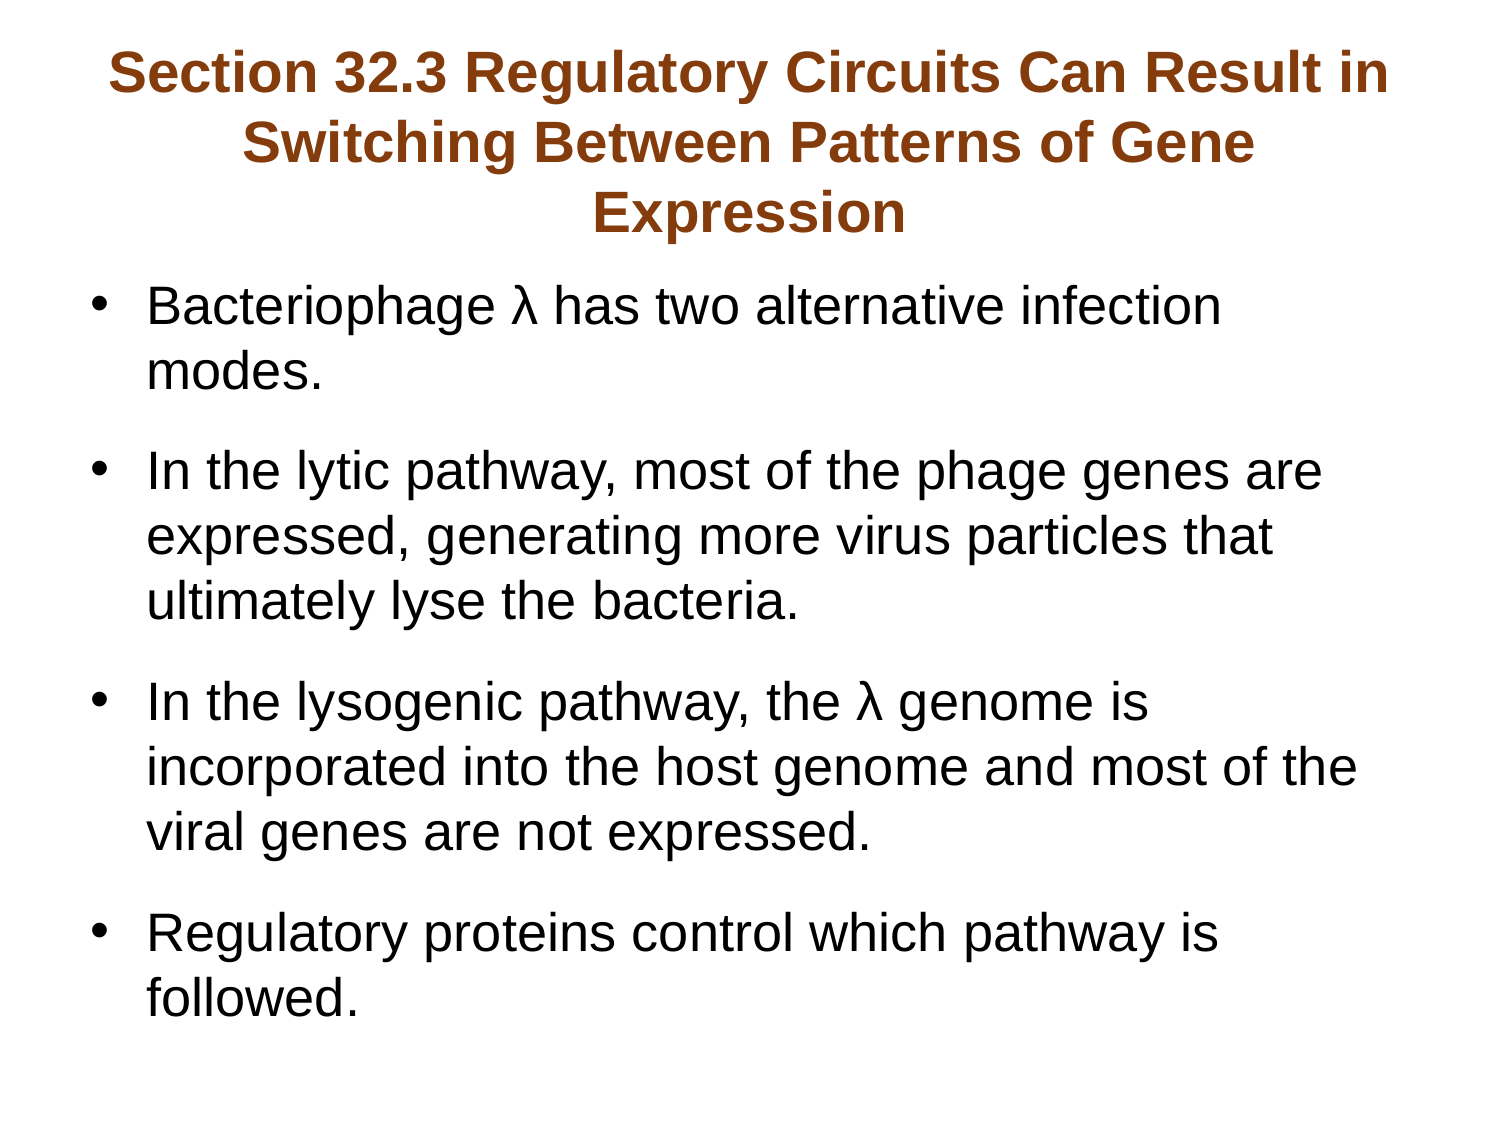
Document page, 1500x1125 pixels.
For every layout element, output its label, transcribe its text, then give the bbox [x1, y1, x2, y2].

list Bacteriophage λ has two alternative infection modes. In the lytic pathway, most of the phage genes are expressed, generating more virus particles that ultimately lyse the bacteria. In the lysogenic pathway, the λ genome is incorporated into the host genome and most of the viral genes are not expressed. Regulatory proteins control which pathway is followed. [75, 262, 1425, 1069]
title Section 32.3 Regulatory Circuits Can Result in Switching Between Patterns of Gene Expression [75, 45, 1425, 233]
